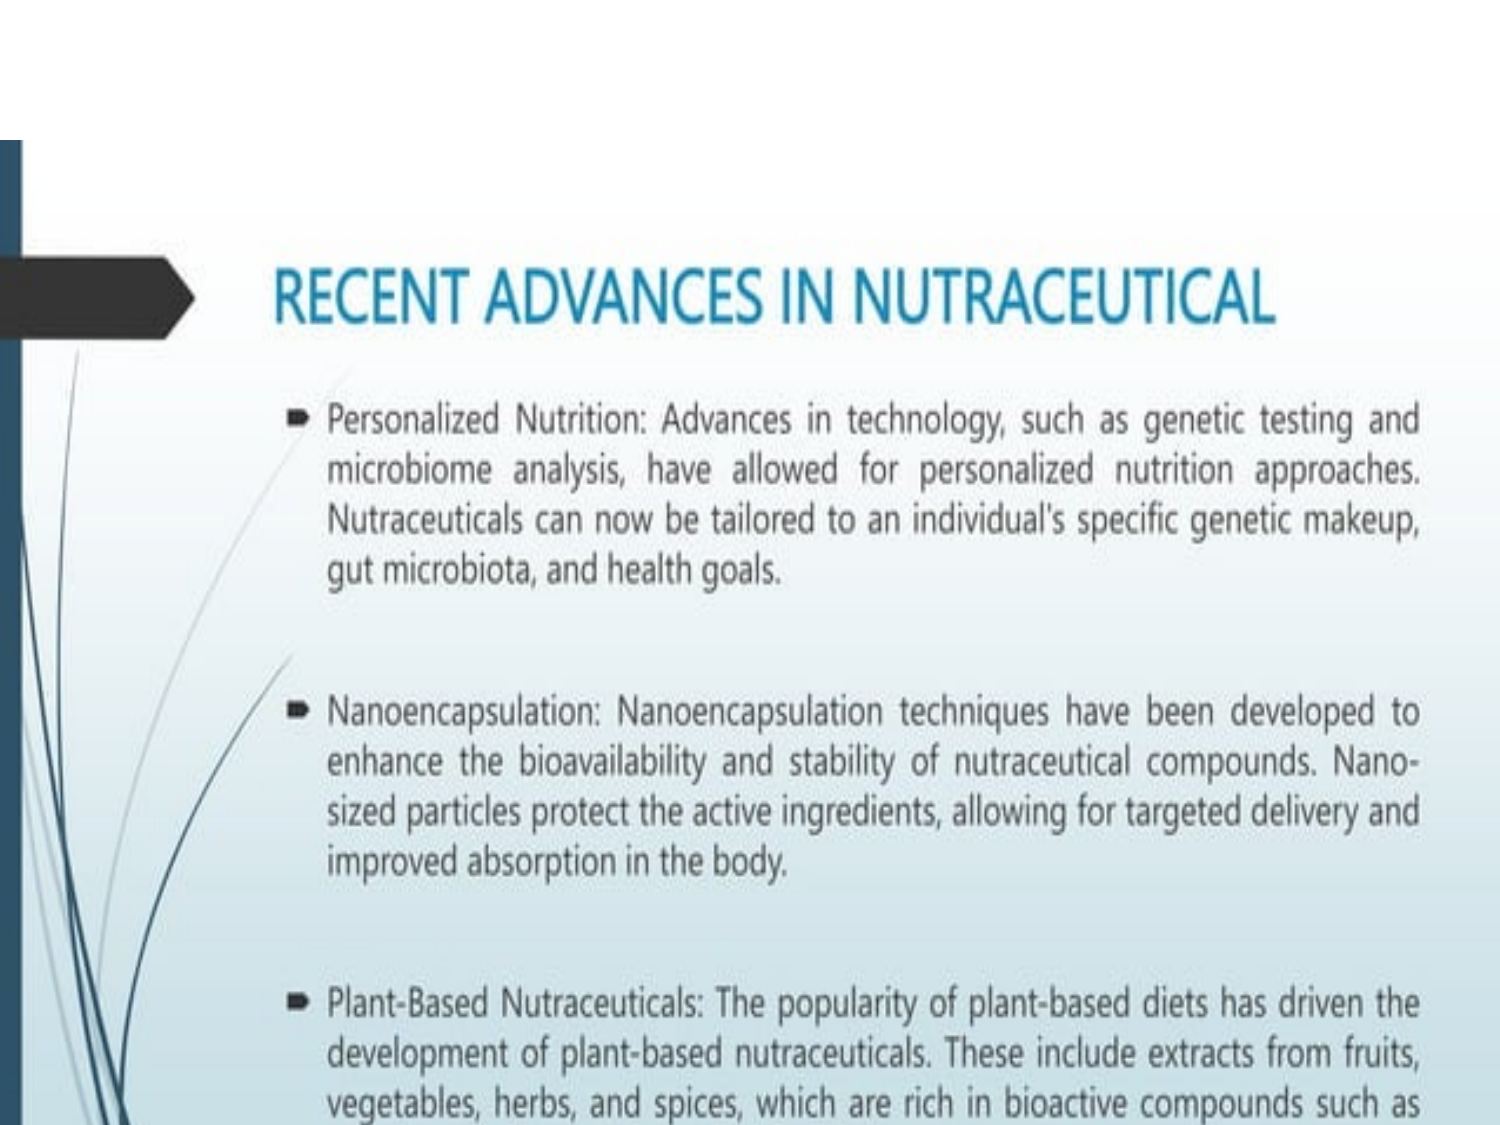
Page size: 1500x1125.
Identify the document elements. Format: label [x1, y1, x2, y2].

picture [0, 139, 1500, 1125]
